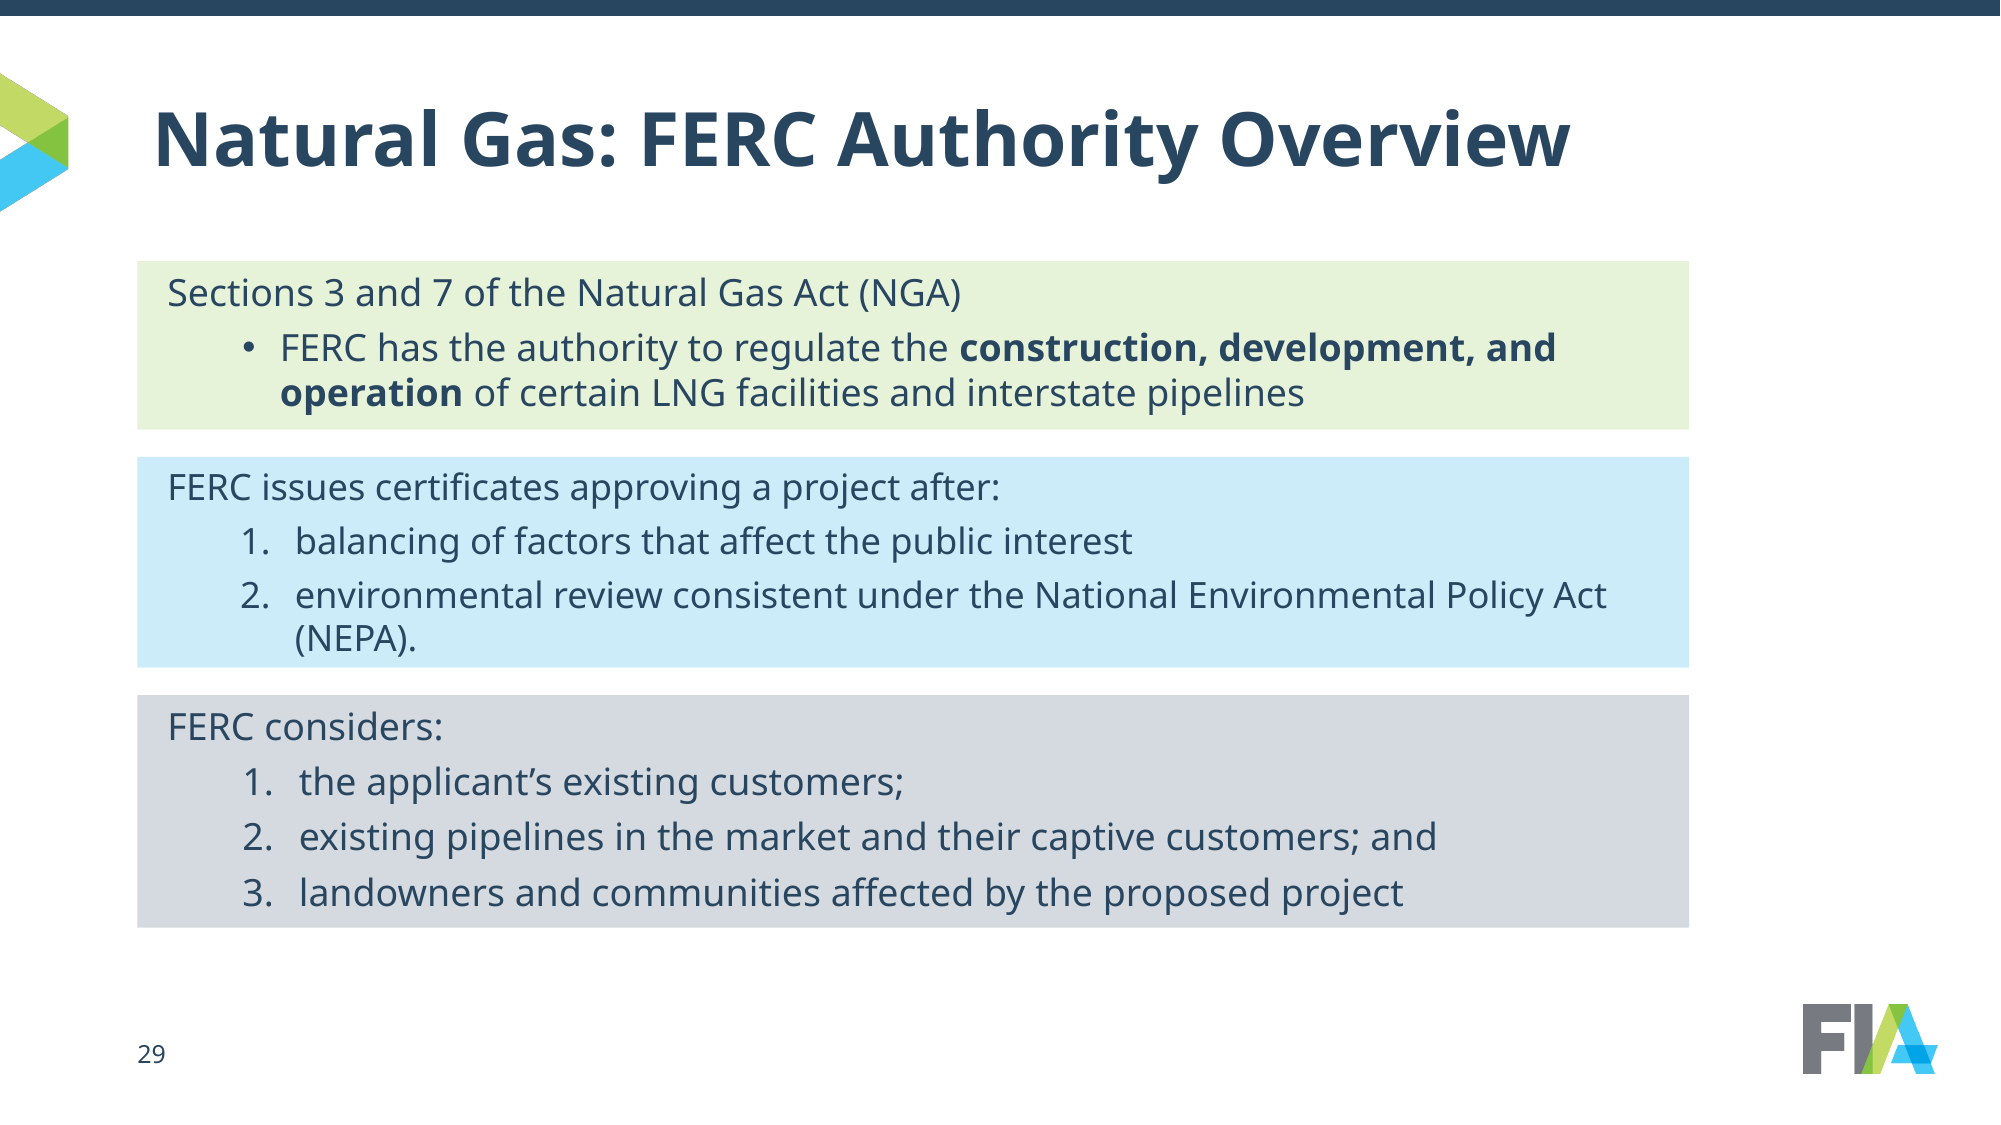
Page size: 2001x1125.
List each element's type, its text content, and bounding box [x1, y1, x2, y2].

text_box FERC considers: the applicant’s existing customers; existing pipelines in the market and their captive customers; and landowners and communities affected by the proposed project [137, 695, 1690, 928]
text_box Sections 3 and 7 of the Natural Gas Act (NGA) FERC has the authority to regulate the construction, development, and operation of certain LNG facilities and interstate pipelines [137, 261, 1690, 430]
title Natural Gas: FERC Authority Overview [137, 33, 1863, 251]
text_box FERC issues certificates approving a project after: balancing of factors that affect the public interest environmental review consistent under the National Environmental Policy Act (NEPA). [137, 456, 1690, 668]
picture [1803, 1004, 1938, 1074]
